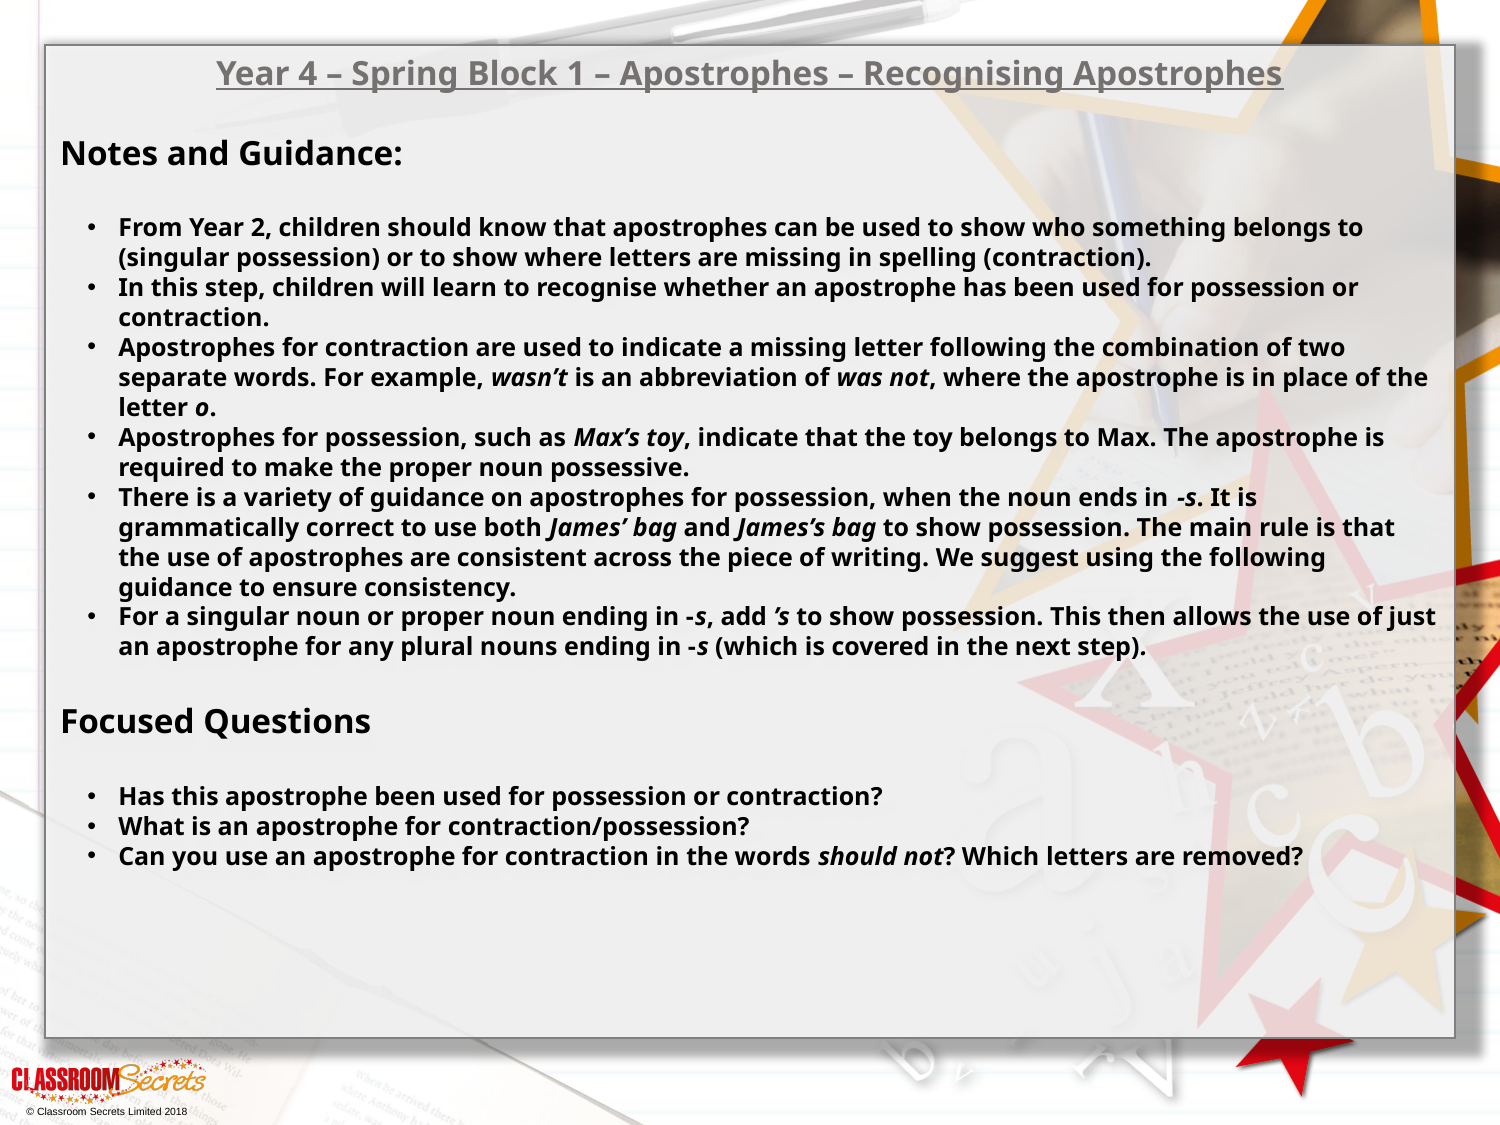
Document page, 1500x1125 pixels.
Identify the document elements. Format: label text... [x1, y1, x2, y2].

text_box Year 4 – Spring Block 1 – Apostrophes – Recognising Apostrophes Notes and Guidance: From Year 2, children should know that apostrophes can be used to show who something belongs to (singular possession) or to show where letters are missing in spelling (contraction). In this step, children will learn to recognise whether an apostrophe has been used for possession or contraction. Apostrophes for contraction are used to indicate a missing letter following the combination of two separate words. For example, wasn’t is an abbreviation of was not, where the apostrophe is in place of the letter o. Apostrophes for possession, such as Max’s toy, indicate that the toy belongs to Max. The apostrophe is required to make the proper noun possessive. There is a variety of guidance on apostrophes for possession, when the noun ends in -s. It is grammatically correct to use both James’ bag and James’s bag to show possession. The main rule is that the use of apostrophes are consistent across the piece of writing. We suggest using the following guidance to ensure consistency. For a singular noun or proper noun ending in -s, add ’s to show possession. This then allows the use of just an apostrophe for any plural nouns ending in -s (which is covered in the next step). Focused Questions Has this apostrophe been used for possession or contraction? What is an apostrophe for contraction/possession? Can you use an apostrophe for contraction in the words should not? Which letters are removed? [44, 44, 1456, 1039]
picture [0, 0, 1500, 1125]
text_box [11, 1058, 207, 1125]
